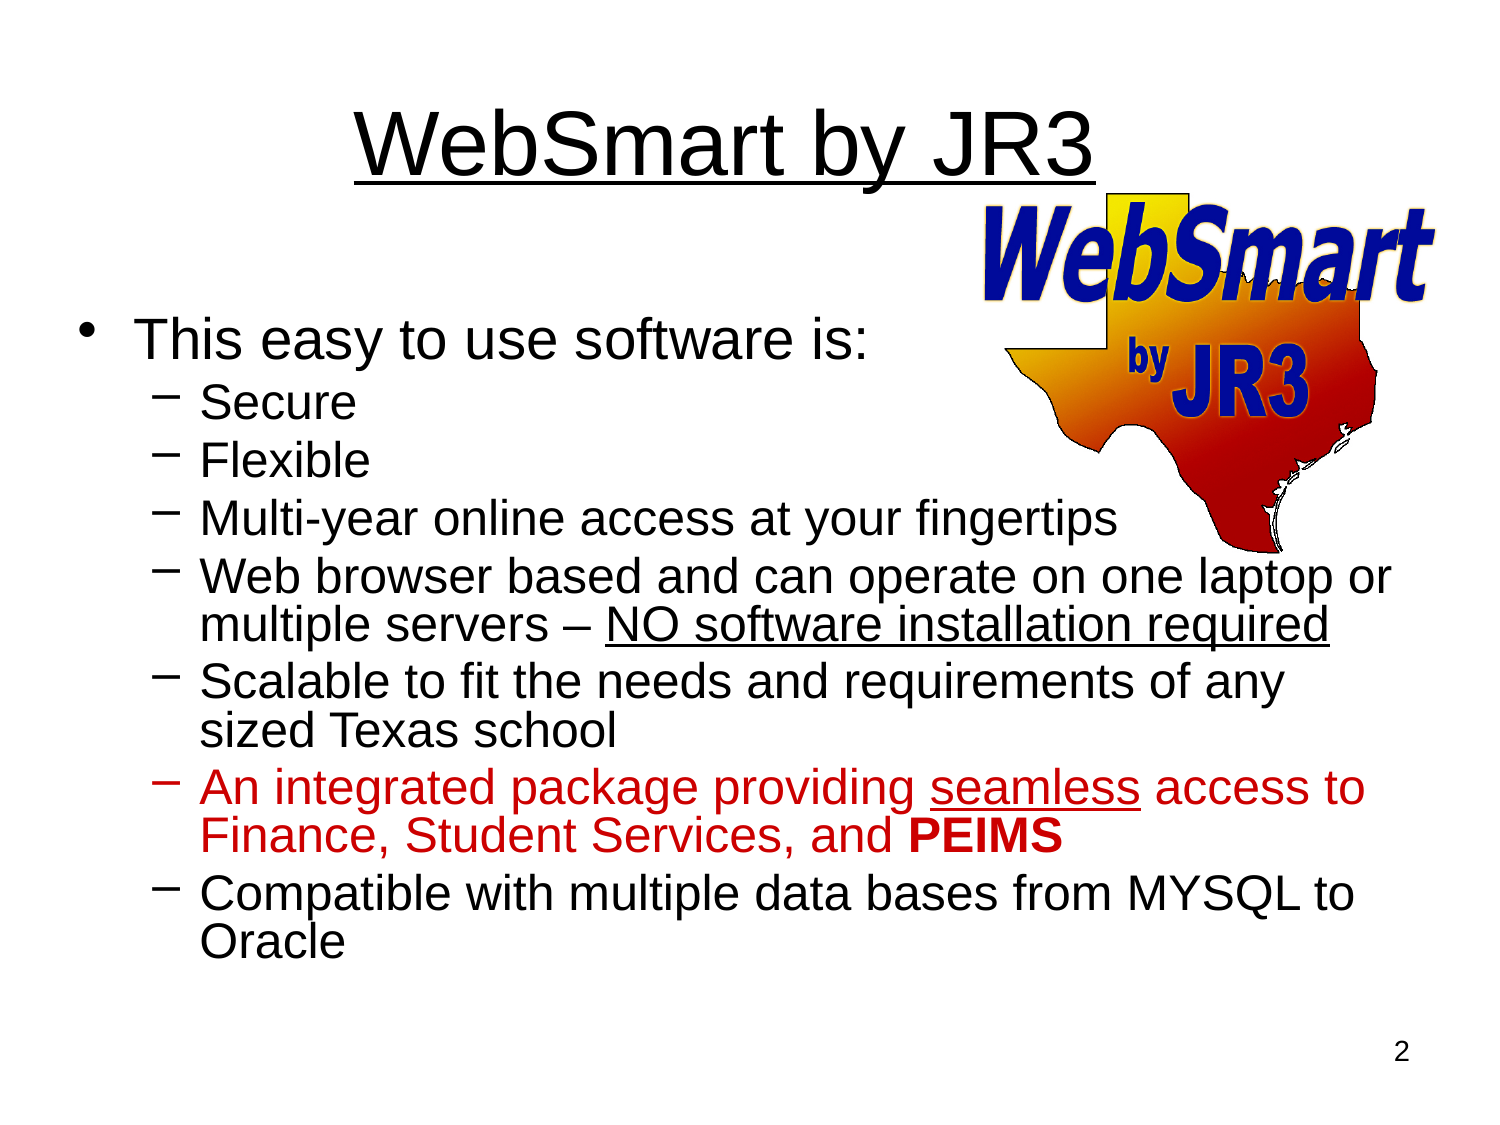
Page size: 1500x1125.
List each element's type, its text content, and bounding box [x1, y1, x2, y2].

title WebSmart by JR3 [50, 45, 1400, 233]
list This easy to use software is: Secure Flexible Multi-year online access at your fingertips Web browser based and can operate on one laptop or multiple servers – NO software installation required Scalable to fit the needs and requirements of any sized Texas school An integrated package providing seamless access to Finance, Student Services, and PEIMS Compatible with multiple data bases from MYSQL to Oracle [62, 307, 1413, 1050]
slide_number 2 [1074, 1024, 1425, 1103]
picture [961, 187, 1438, 563]
